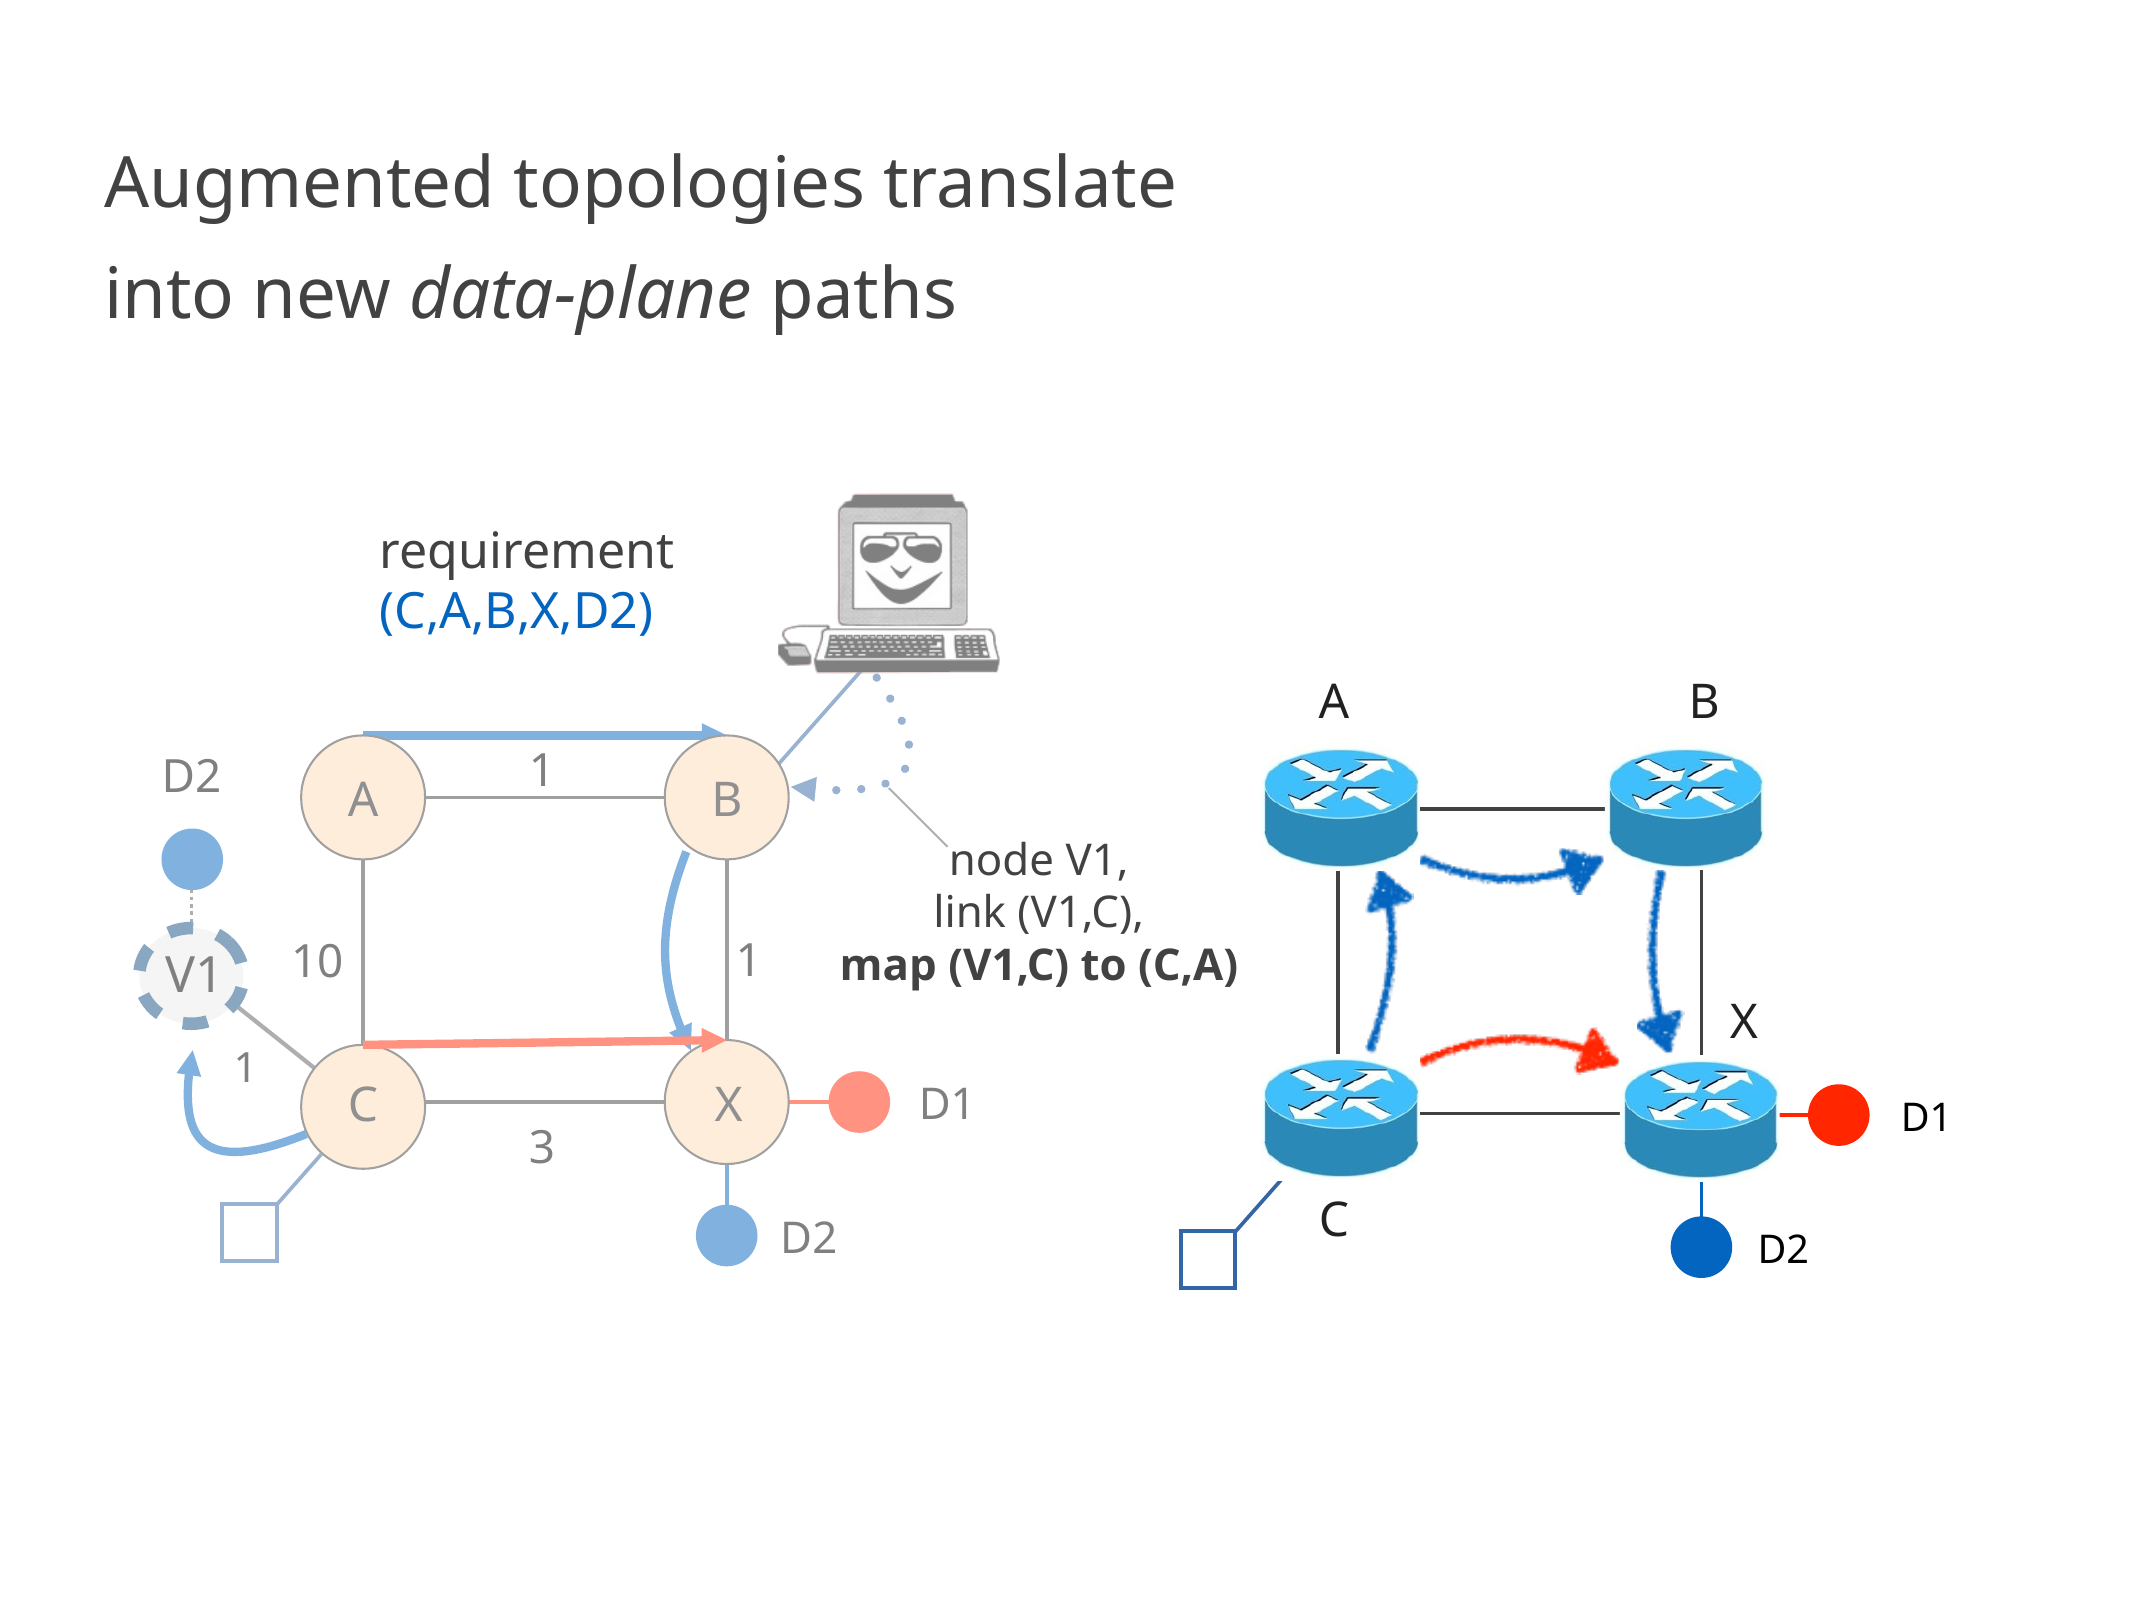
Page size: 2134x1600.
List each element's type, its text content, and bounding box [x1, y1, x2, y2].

text_box D1 [1892, 1083, 1961, 1148]
text_box B [1680, 662, 1729, 736]
text_box C [1308, 1187, 1360, 1254]
text_box requirement (C,A,B,X,D2) [379, 518, 704, 639]
picture [1259, 743, 1780, 1182]
text_box node V1, link (V1,C), map (V1,C) to (C,A) [831, 822, 1247, 997]
text_box [112, 440, 1075, 1340]
text_box [1670, 1216, 1733, 1278]
text_box X [1721, 981, 1767, 1048]
text_box D2 [1749, 1215, 1818, 1280]
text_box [362, 1101, 727, 1108]
text_box A [1310, 662, 1358, 737]
text_box [1180, 1231, 1236, 1288]
text_box [1808, 1084, 1870, 1146]
picture [776, 491, 1001, 680]
text_box Augmented topologies translate into new data-plane paths [104, 111, 2069, 333]
